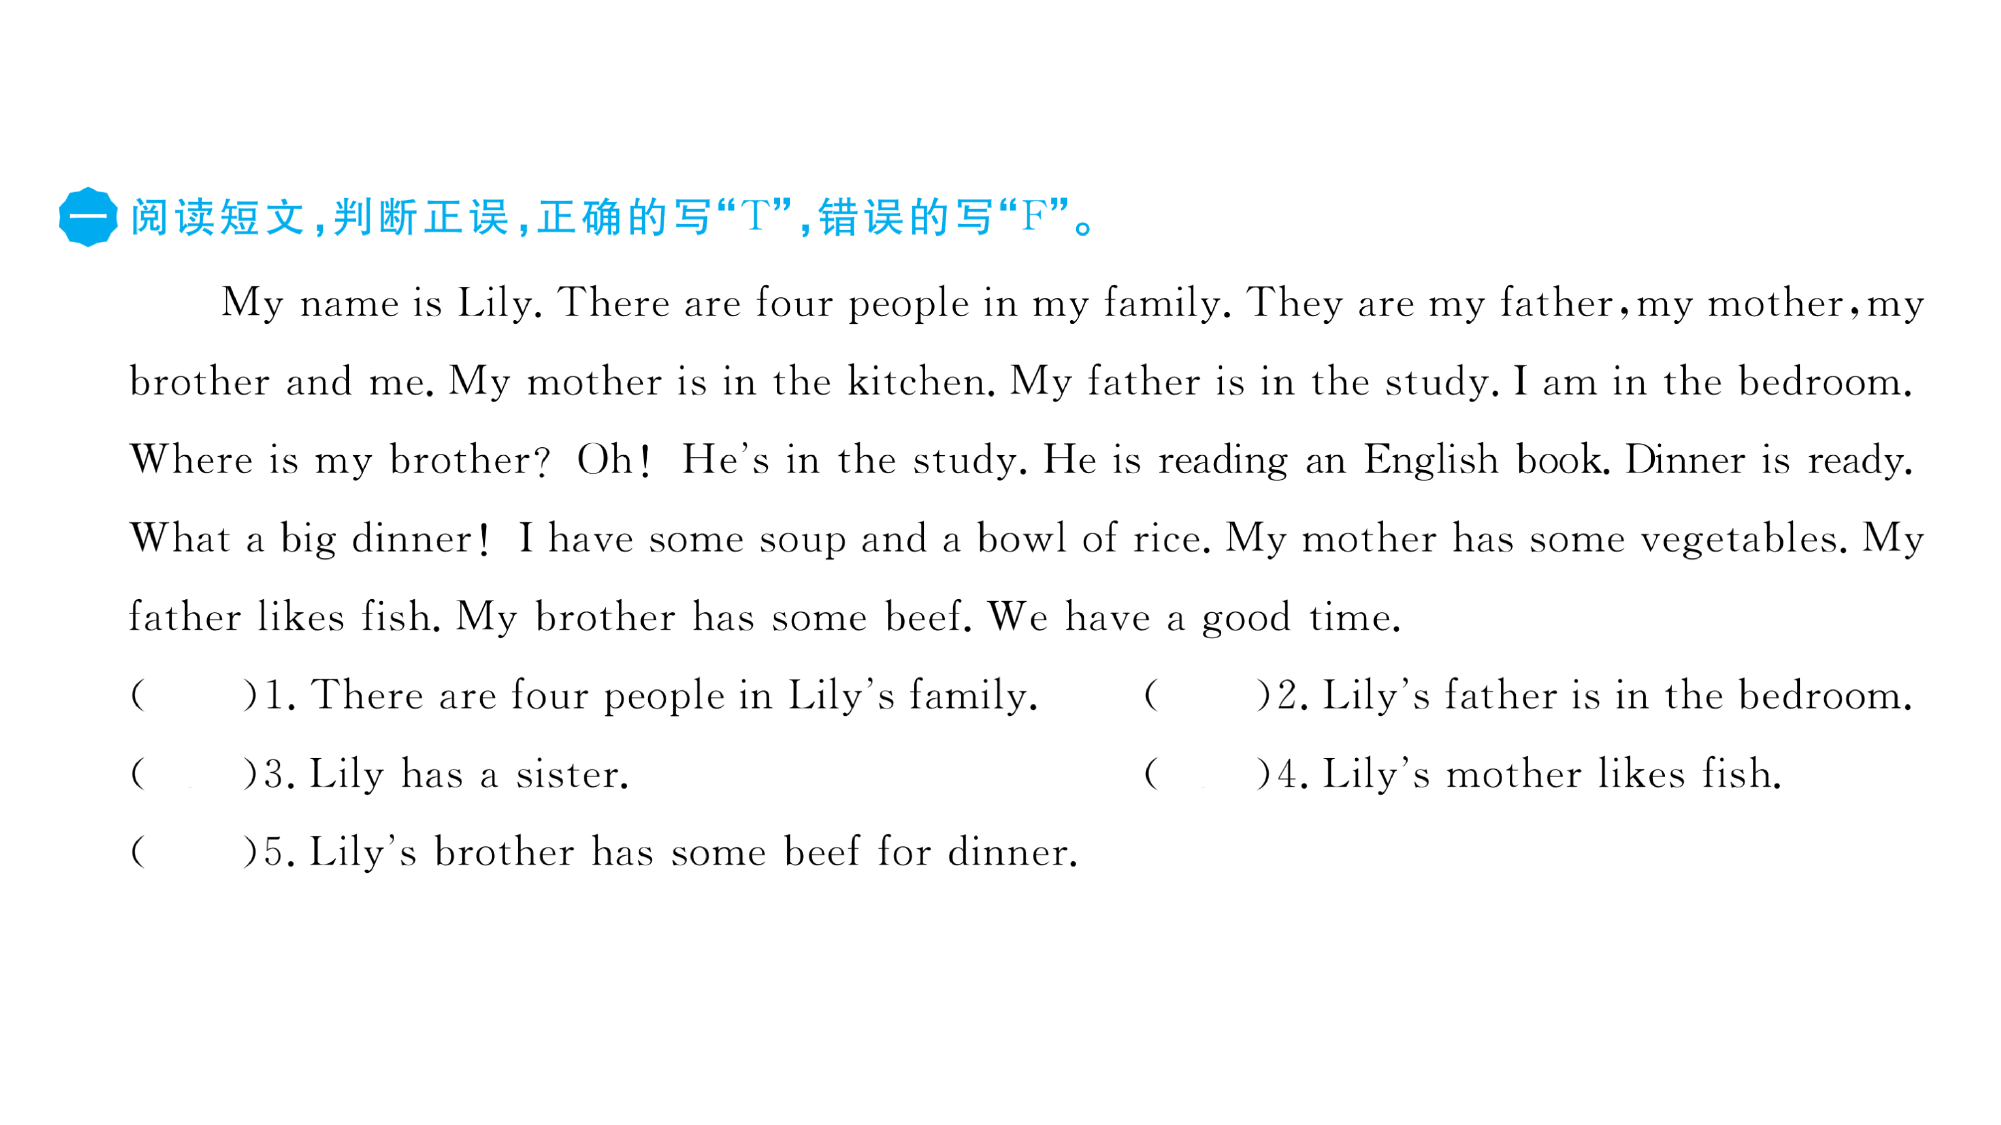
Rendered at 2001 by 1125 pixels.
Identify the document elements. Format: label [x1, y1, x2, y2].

picture [55, 176, 1945, 882]
